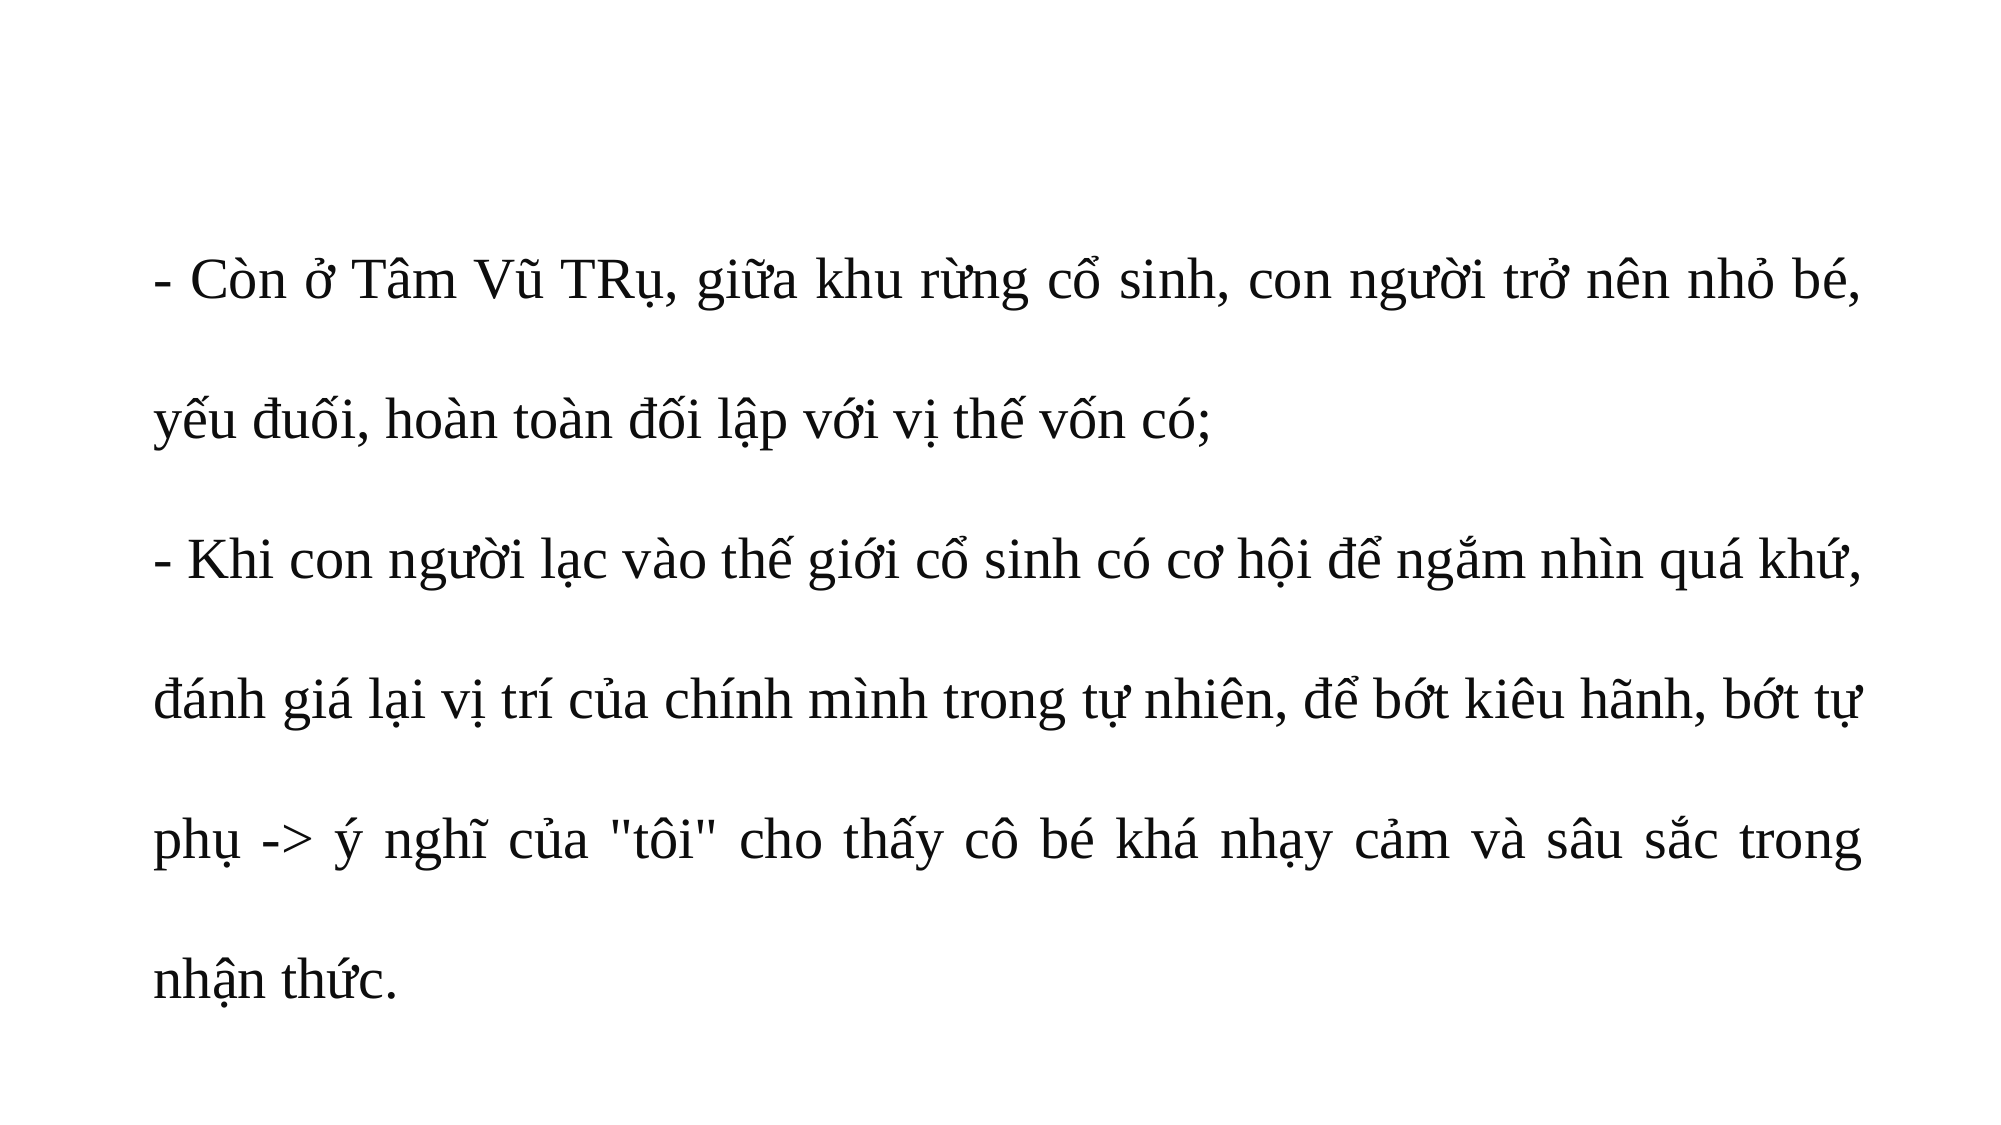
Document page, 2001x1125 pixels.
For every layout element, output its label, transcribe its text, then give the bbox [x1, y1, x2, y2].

text_box - Còn ở Tâm Vũ TRụ, giữa khu rừng cổ sinh, con người trở nên nhỏ bé, yếu đuối, hoàn toàn đối lập với vị thế vốn có; - Khi con người lạc vào thế giới cổ sinh có cơ hội để ngắm nhìn quá khứ, đánh giá lại vị trí của chính mình trong tự nhiên, để bớt kiêu hãnh, bớt tự phụ -> ý nghĩ của "tôi" cho thấy cô bé khá nhạy cảm và sâu sắc trong nhận thức. [138, 163, 1879, 1018]
